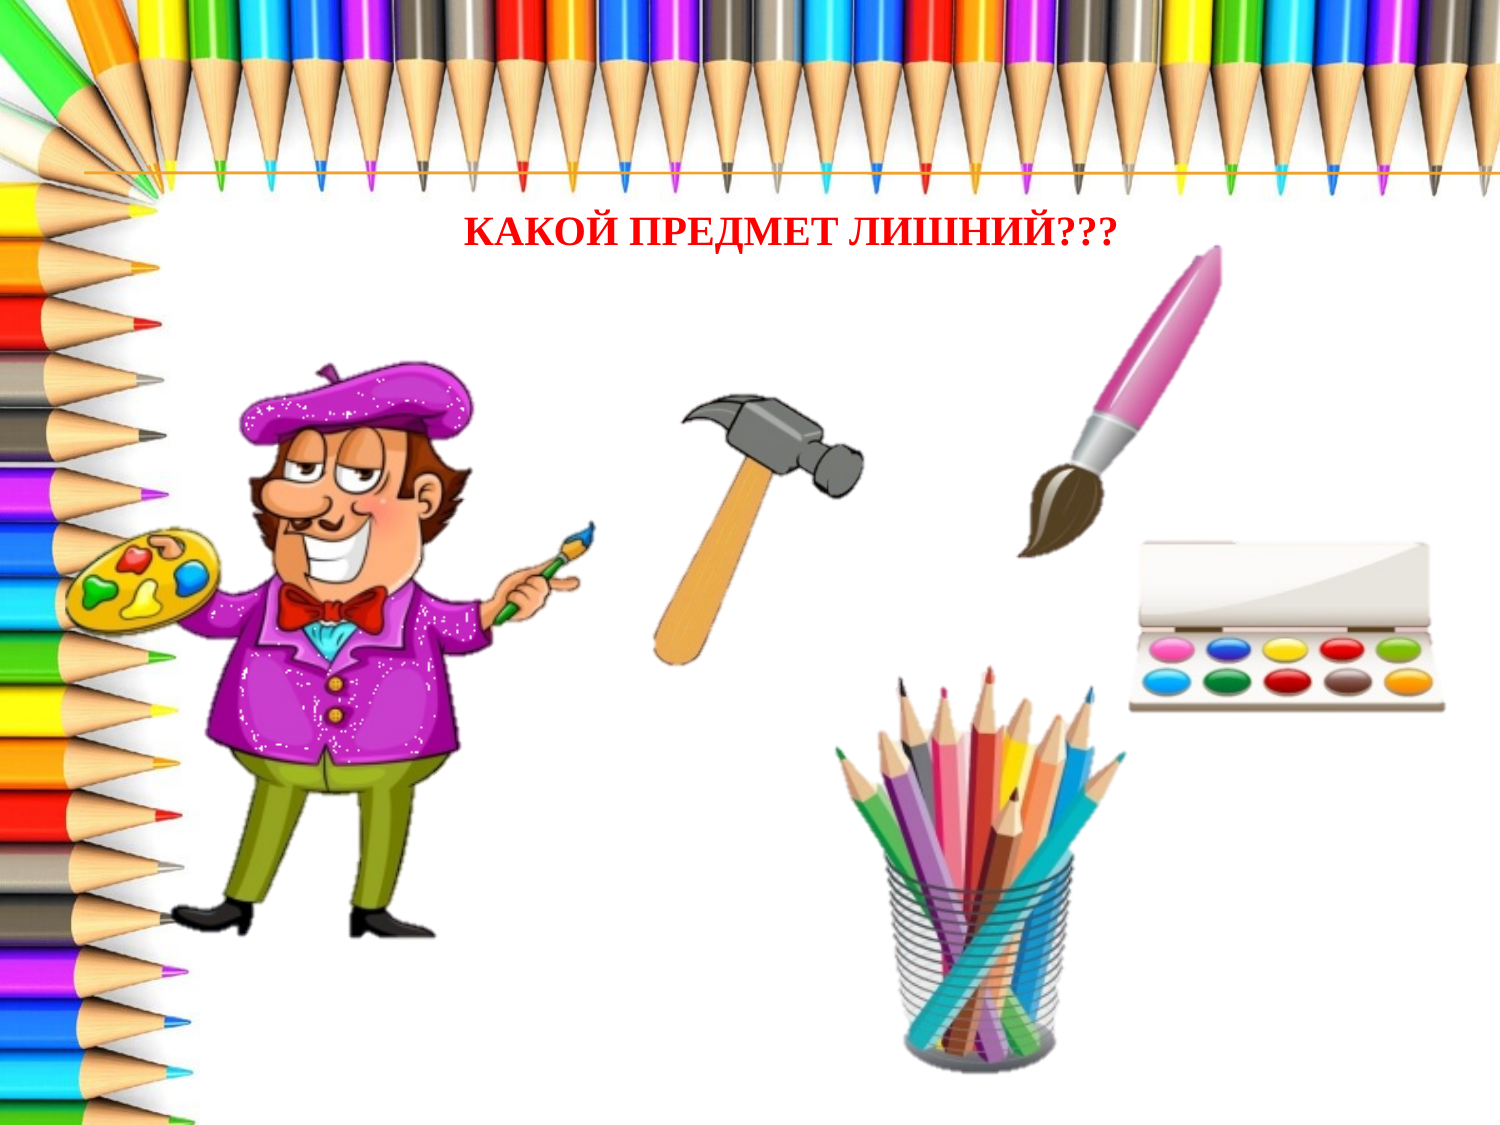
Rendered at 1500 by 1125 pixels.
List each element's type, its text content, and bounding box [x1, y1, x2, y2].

picture [0, 0, 1500, 1125]
text_box Какой предмет лишний??? [112, 196, 1471, 262]
